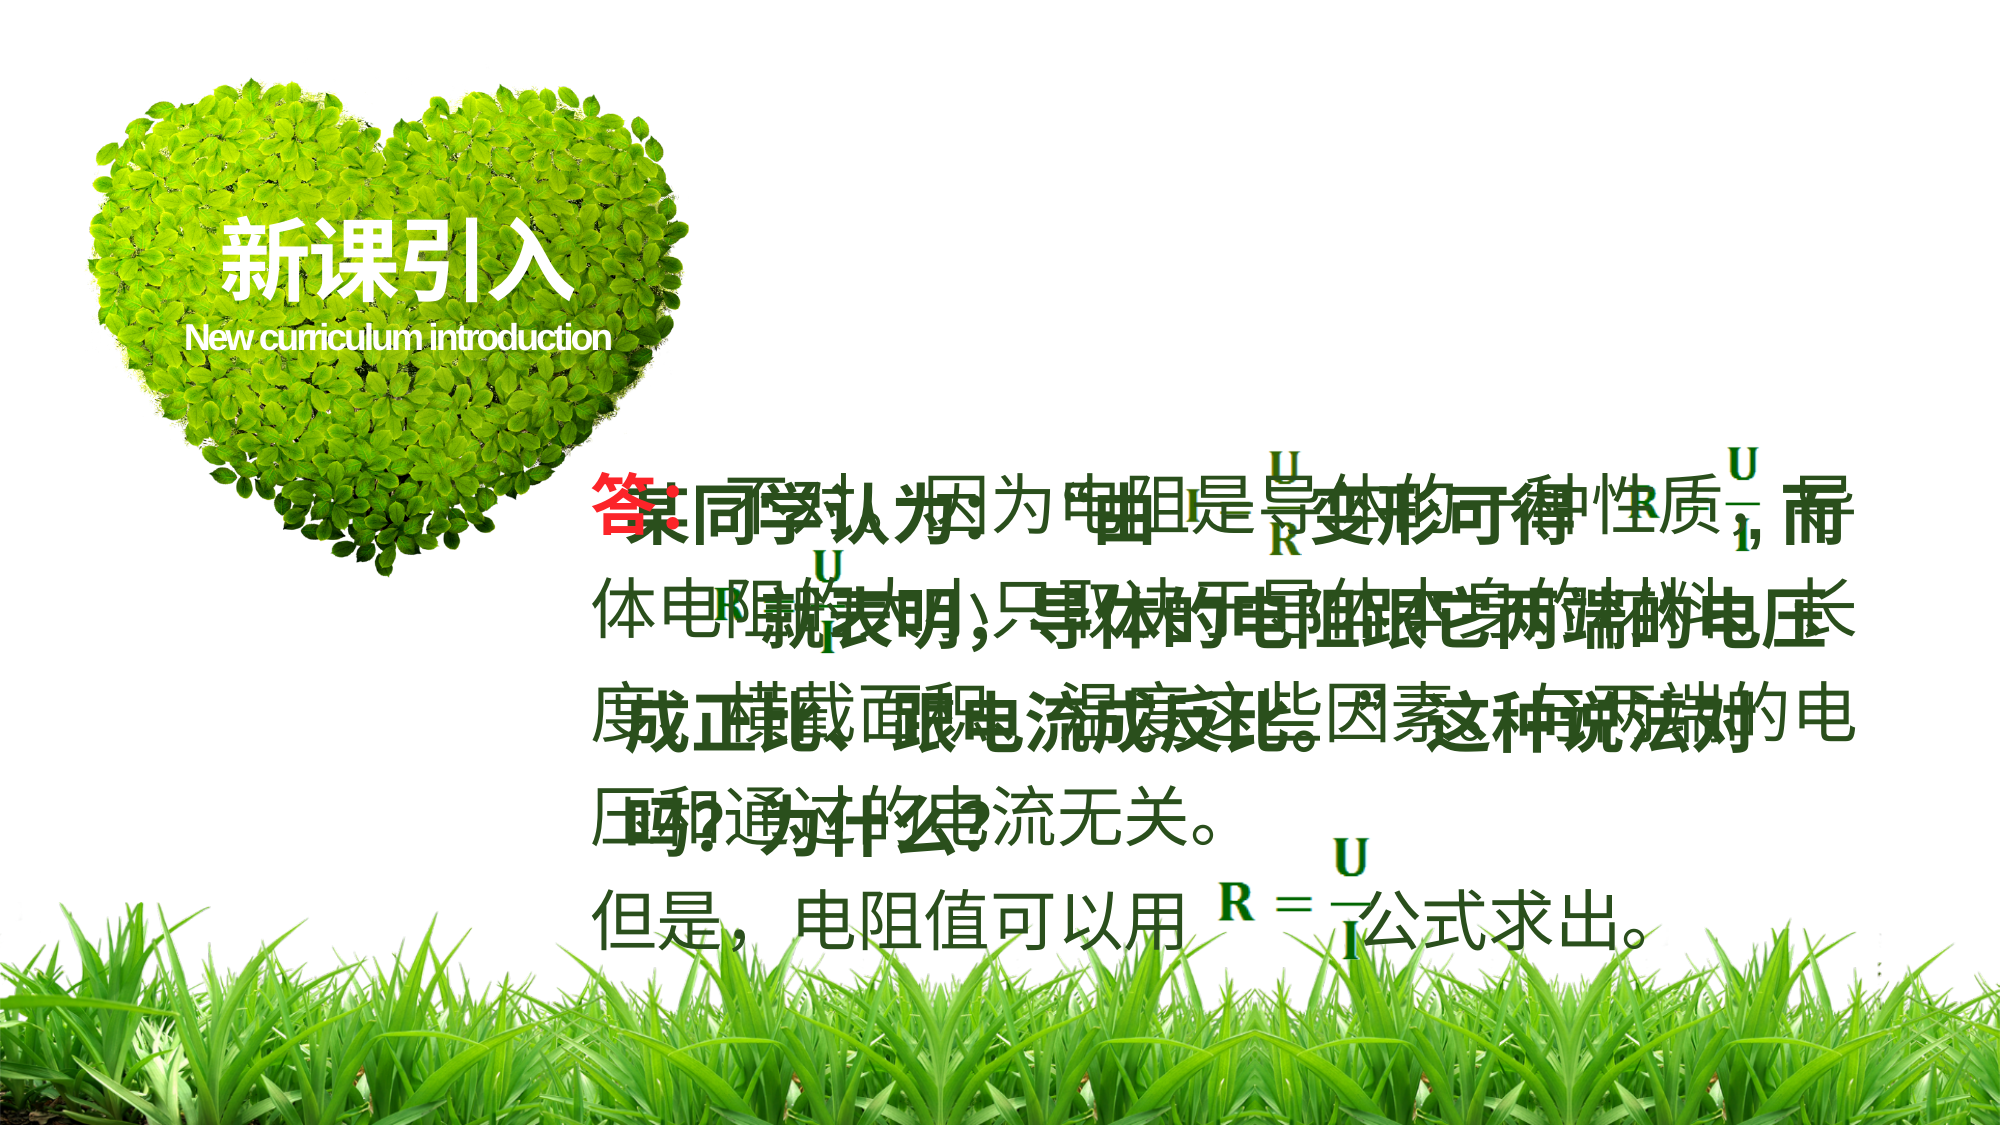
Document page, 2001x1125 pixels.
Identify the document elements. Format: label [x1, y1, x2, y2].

text_box [575, 431, 1882, 972]
picture [77, 58, 689, 578]
picture [0, 902, 2000, 1125]
